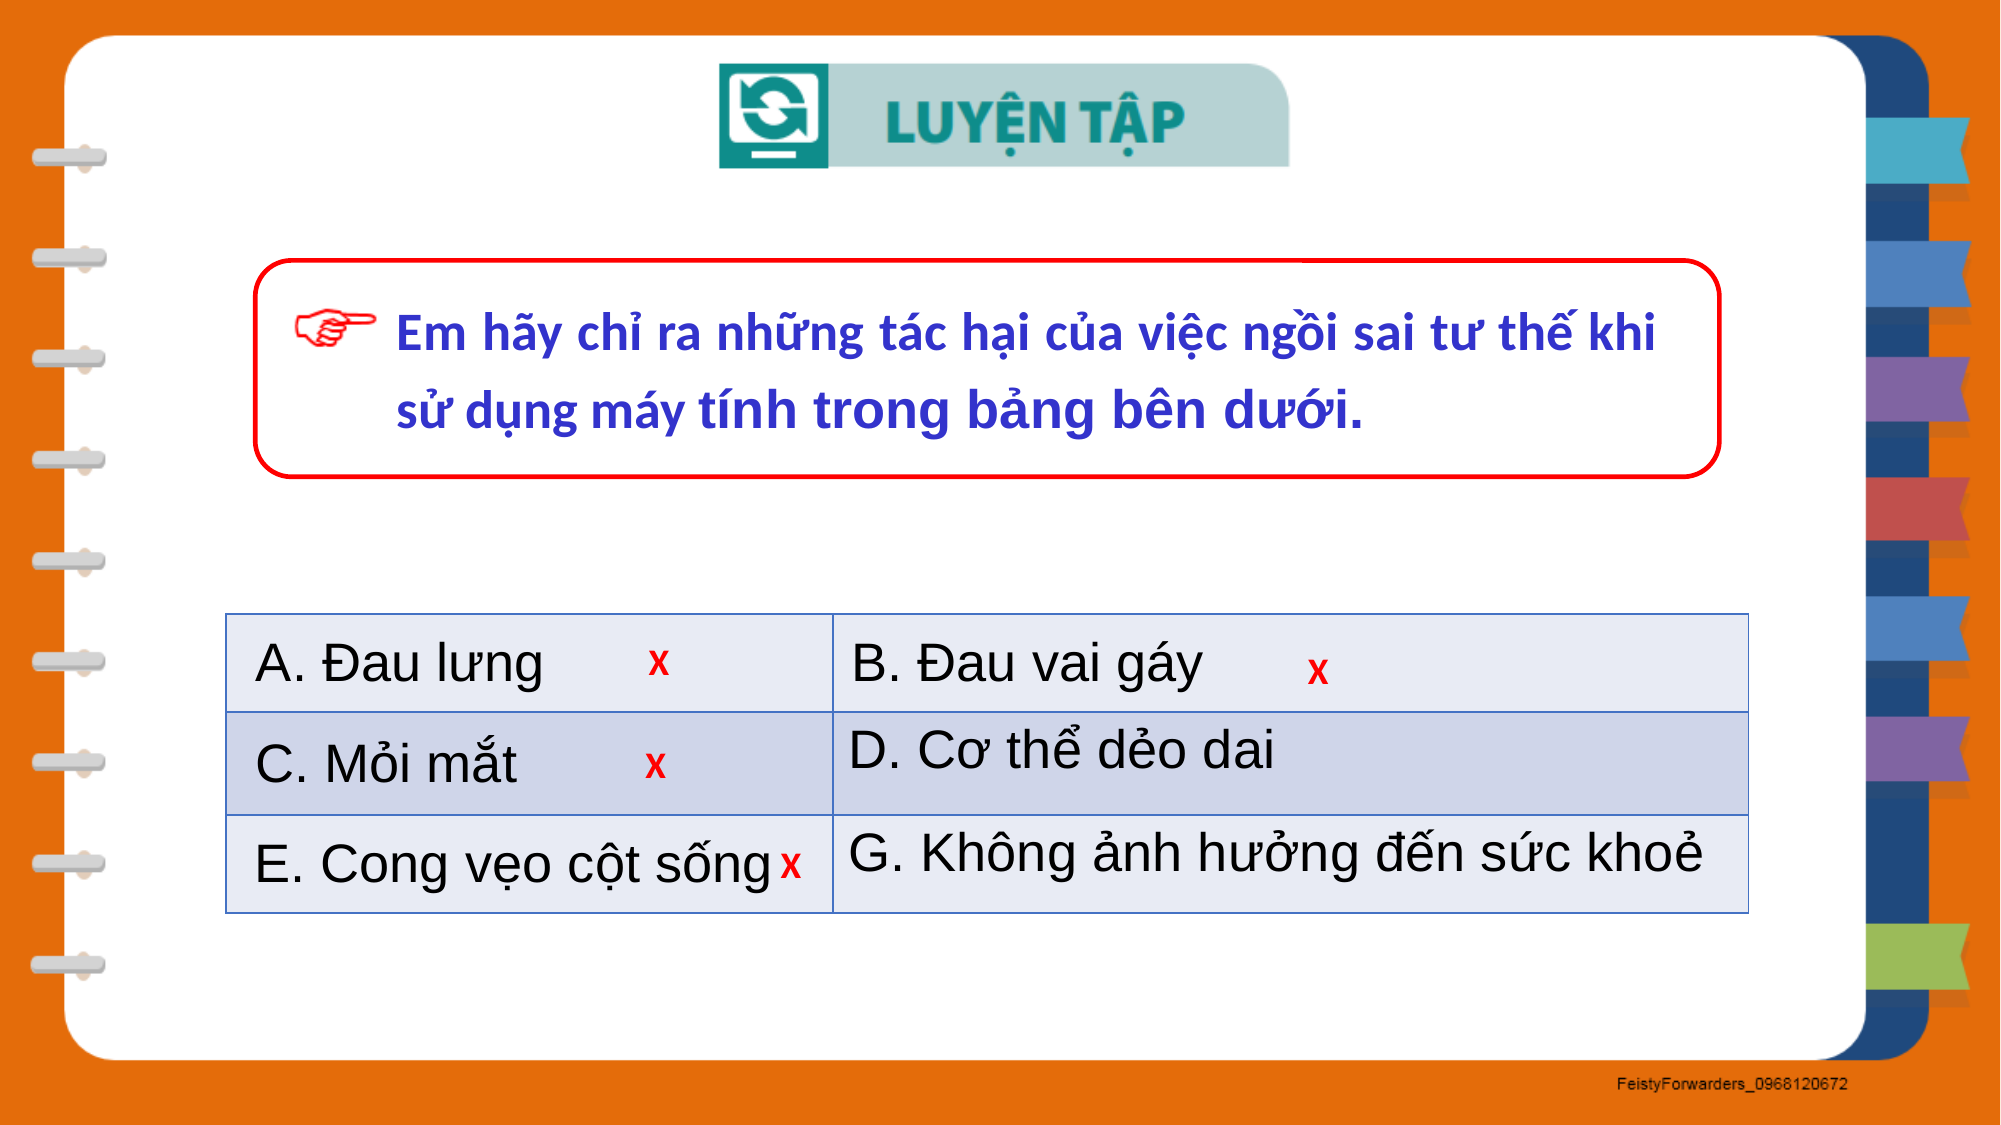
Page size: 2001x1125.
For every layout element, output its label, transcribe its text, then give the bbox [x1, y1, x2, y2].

table_cell G. Không ảnh hưởng đến sức khoẻ [834, 816, 1748, 912]
text_box X [1293, 639, 1358, 700]
text_box C. Mỏi mắt [240, 720, 533, 801]
text_box A. Đau lưng [241, 619, 561, 700]
text_box X [765, 834, 831, 894]
table_header [834, 615, 1748, 711]
table_cell [227, 713, 832, 814]
picture [0, 0, 2001, 1125]
text_box X [633, 630, 699, 691]
text_box X [630, 733, 696, 793]
text_box B. Đau vai gáy [836, 619, 1220, 700]
table_header [227, 615, 832, 711]
text_box E. Cong vẹo cột sống [239, 820, 789, 901]
table_cell D. Cơ thể dẻo dai [834, 713, 1748, 814]
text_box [255, 260, 1720, 477]
table_cell [227, 816, 832, 912]
